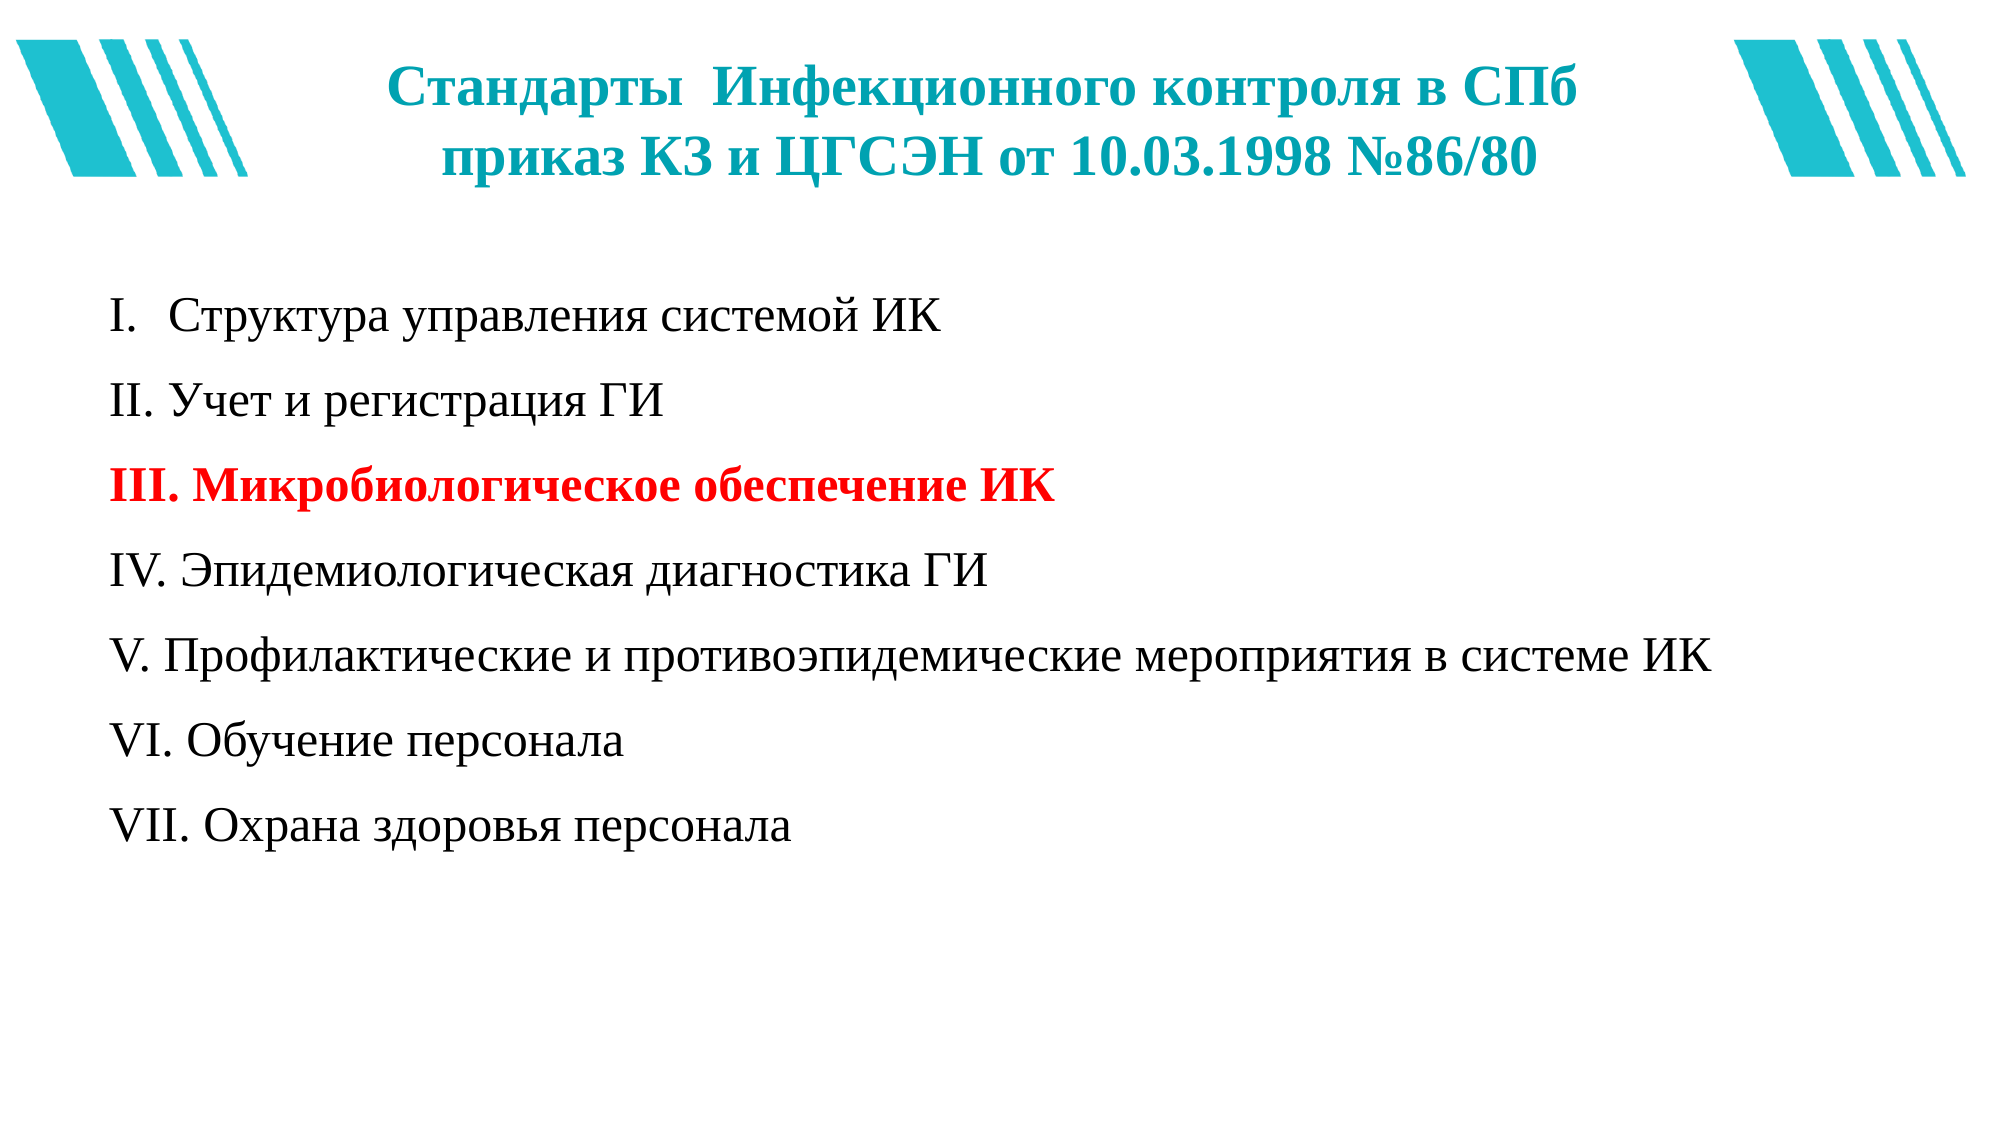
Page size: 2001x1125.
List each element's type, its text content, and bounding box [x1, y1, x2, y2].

picture [1733, 39, 1966, 177]
text_box Структура управления системой ИК II. Учет и регистрация ГИ III. Микробиологическое обеспечение ИК IV. Эпидемиологическая диагностика ГИ V. Профилактические и противоэпидемические мероприятия в системе ИК VI. Обучение персонала VII. Охрана здоровья персонала [94, 273, 1782, 859]
picture [15, 39, 248, 177]
text_box Стандарты Инфекционного контроля в СПб приказ КЗ и ЦГСЭН от 10.03.1998 №86/80 [247, 39, 1734, 195]
